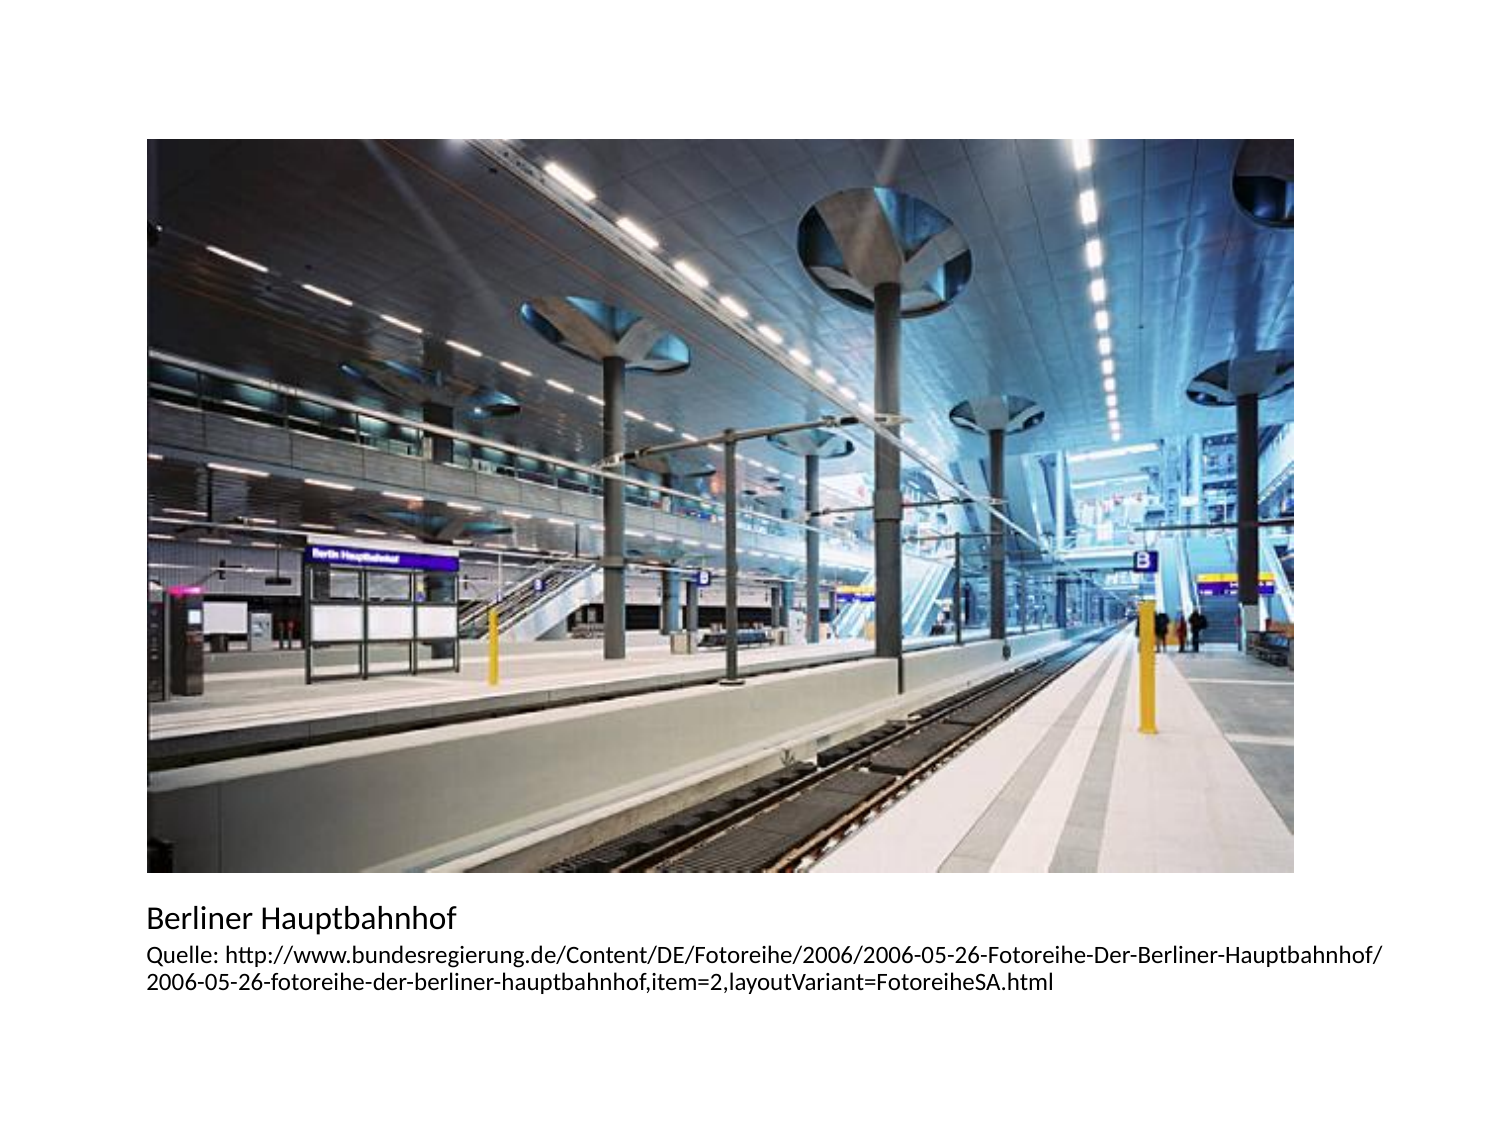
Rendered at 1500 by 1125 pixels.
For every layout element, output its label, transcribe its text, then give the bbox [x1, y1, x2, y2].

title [147, 139, 1294, 873]
list Berliner Hauptbahnhof Quelle: http://www.bundesregierung.de/Content/DE/Fotoreihe/2006/2006-05-26-Fotoreihe-Der-Berliner-Hauptbahnhof/2006-05-26-fotoreihe-der-berliner-hauptbahnhof,item=2,layoutVariant=FotoreiheSA.html [75, 893, 1425, 1005]
